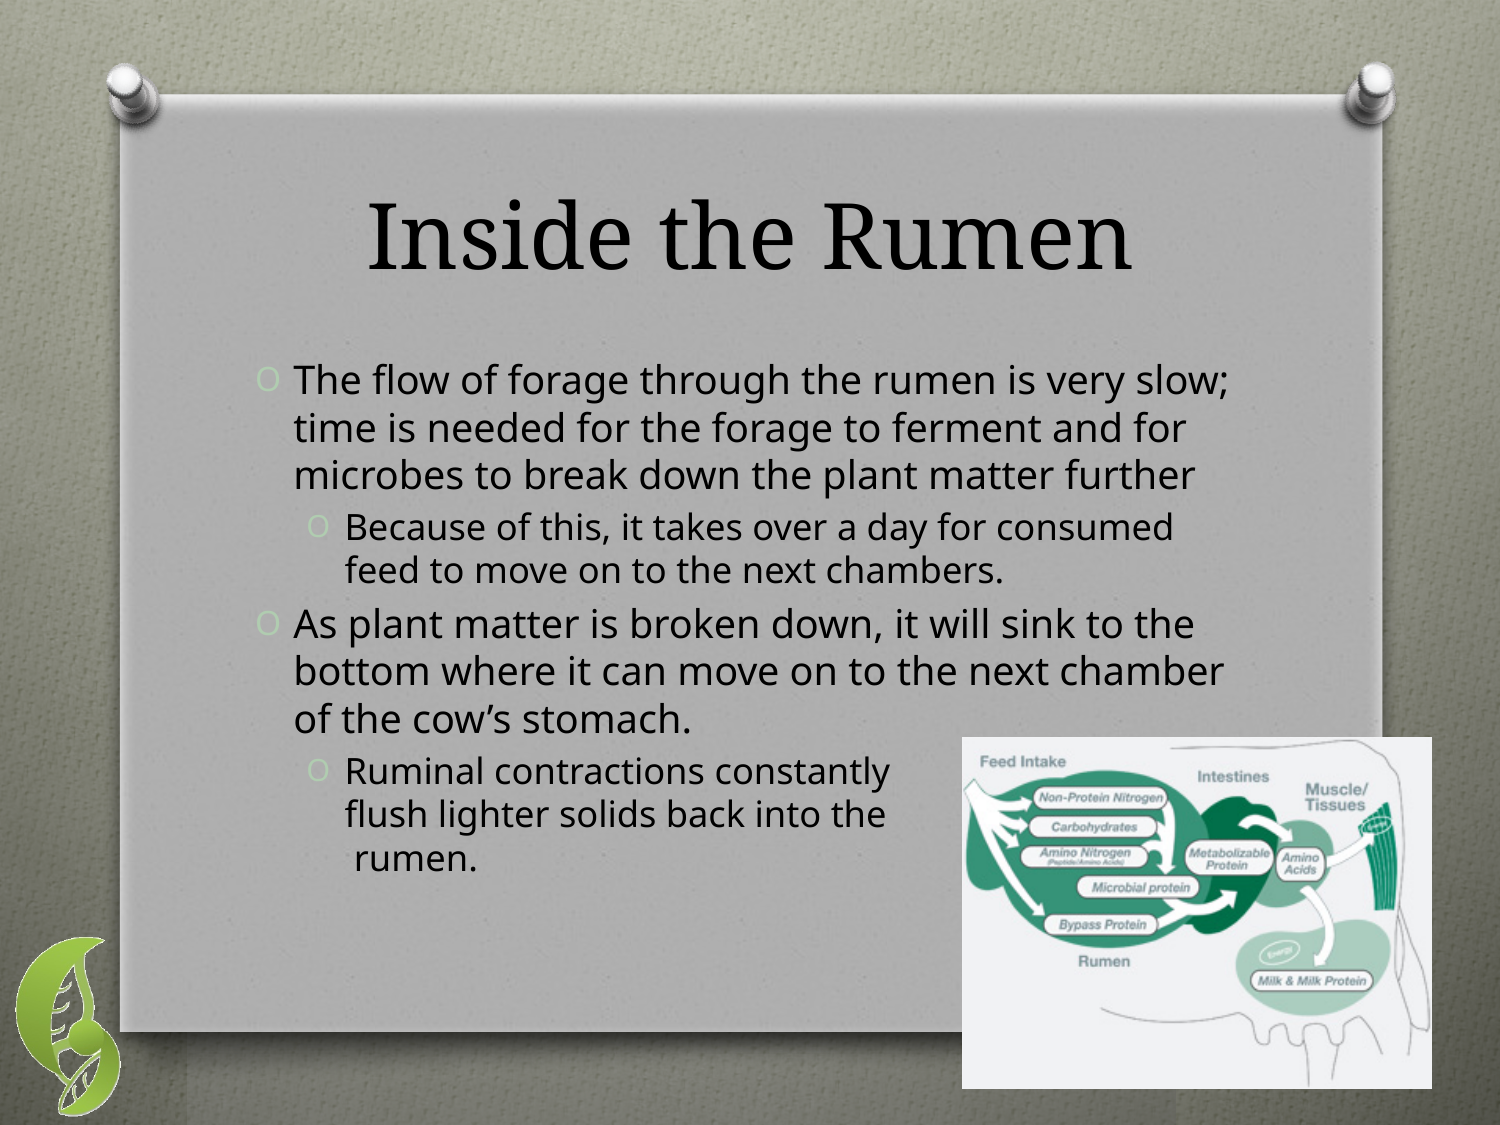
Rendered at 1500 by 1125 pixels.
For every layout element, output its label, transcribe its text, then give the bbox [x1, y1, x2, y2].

title Inside the Rumen [179, 134, 1323, 332]
picture [1317, 35, 1439, 156]
picture [75, 29, 198, 153]
list The flow of forage through the rumen is very slow; time is needed for the forage to ferment and for microbes to break down the plant matter further Because of this, it takes over a day for consumed feed to move on to the next chambers. As plant matter is broken down, it will sink to the bottom where it can move on to the next chamber of the cow’s stomach. Ruminal contractions constantly flush lighter solids back into the rumen. [240, 347, 1257, 939]
picture [962, 737, 1432, 1090]
picture [0, 924, 187, 1125]
